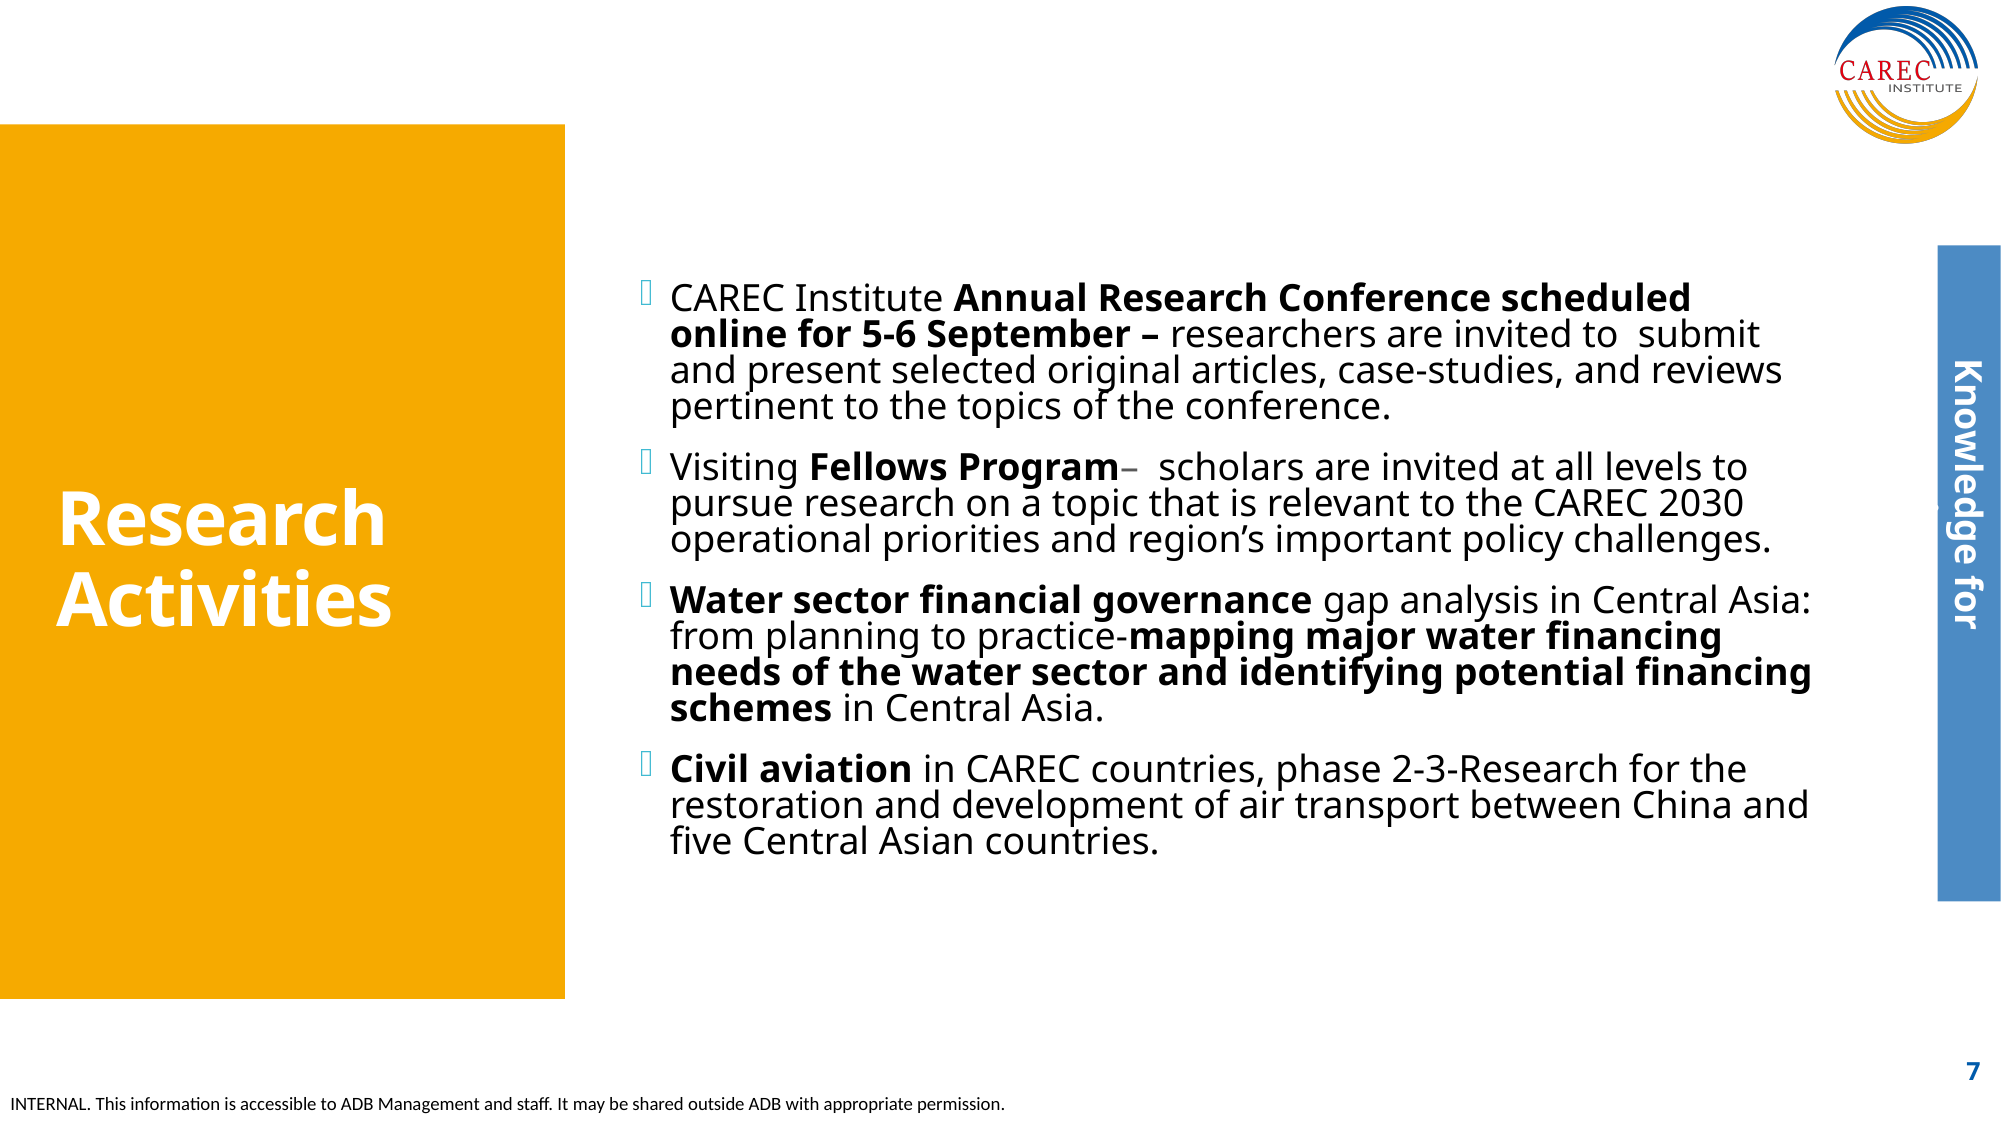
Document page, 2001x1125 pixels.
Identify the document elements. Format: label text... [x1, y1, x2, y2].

picture [1834, 6, 1978, 144]
list CAREC Institute Annual Research Conference scheduled online for 5-6 September – researchers are invited to submit and present selected original articles, case-studies, and reviews pertinent to the topics of the conference. Visiting Fellows Program– scholars are invited at all levels to pursue research on a topic that is relevant to the CAREC 2030 operational priorities and region’s important policy challenges. Water sector financial governance gap analysis in Central Asia: from planning to practice-mapping major water financing needs of the water sector and identifying potential financing schemes in Central Asia. Civil aviation in CAREC countries, phase 2-3-Research for the restoration and development of air transport between China and five Central Asian countries. [609, 141, 1835, 1003]
title Research Activities [41, 184, 525, 940]
slide_number 7 [1744, 1042, 1996, 1103]
